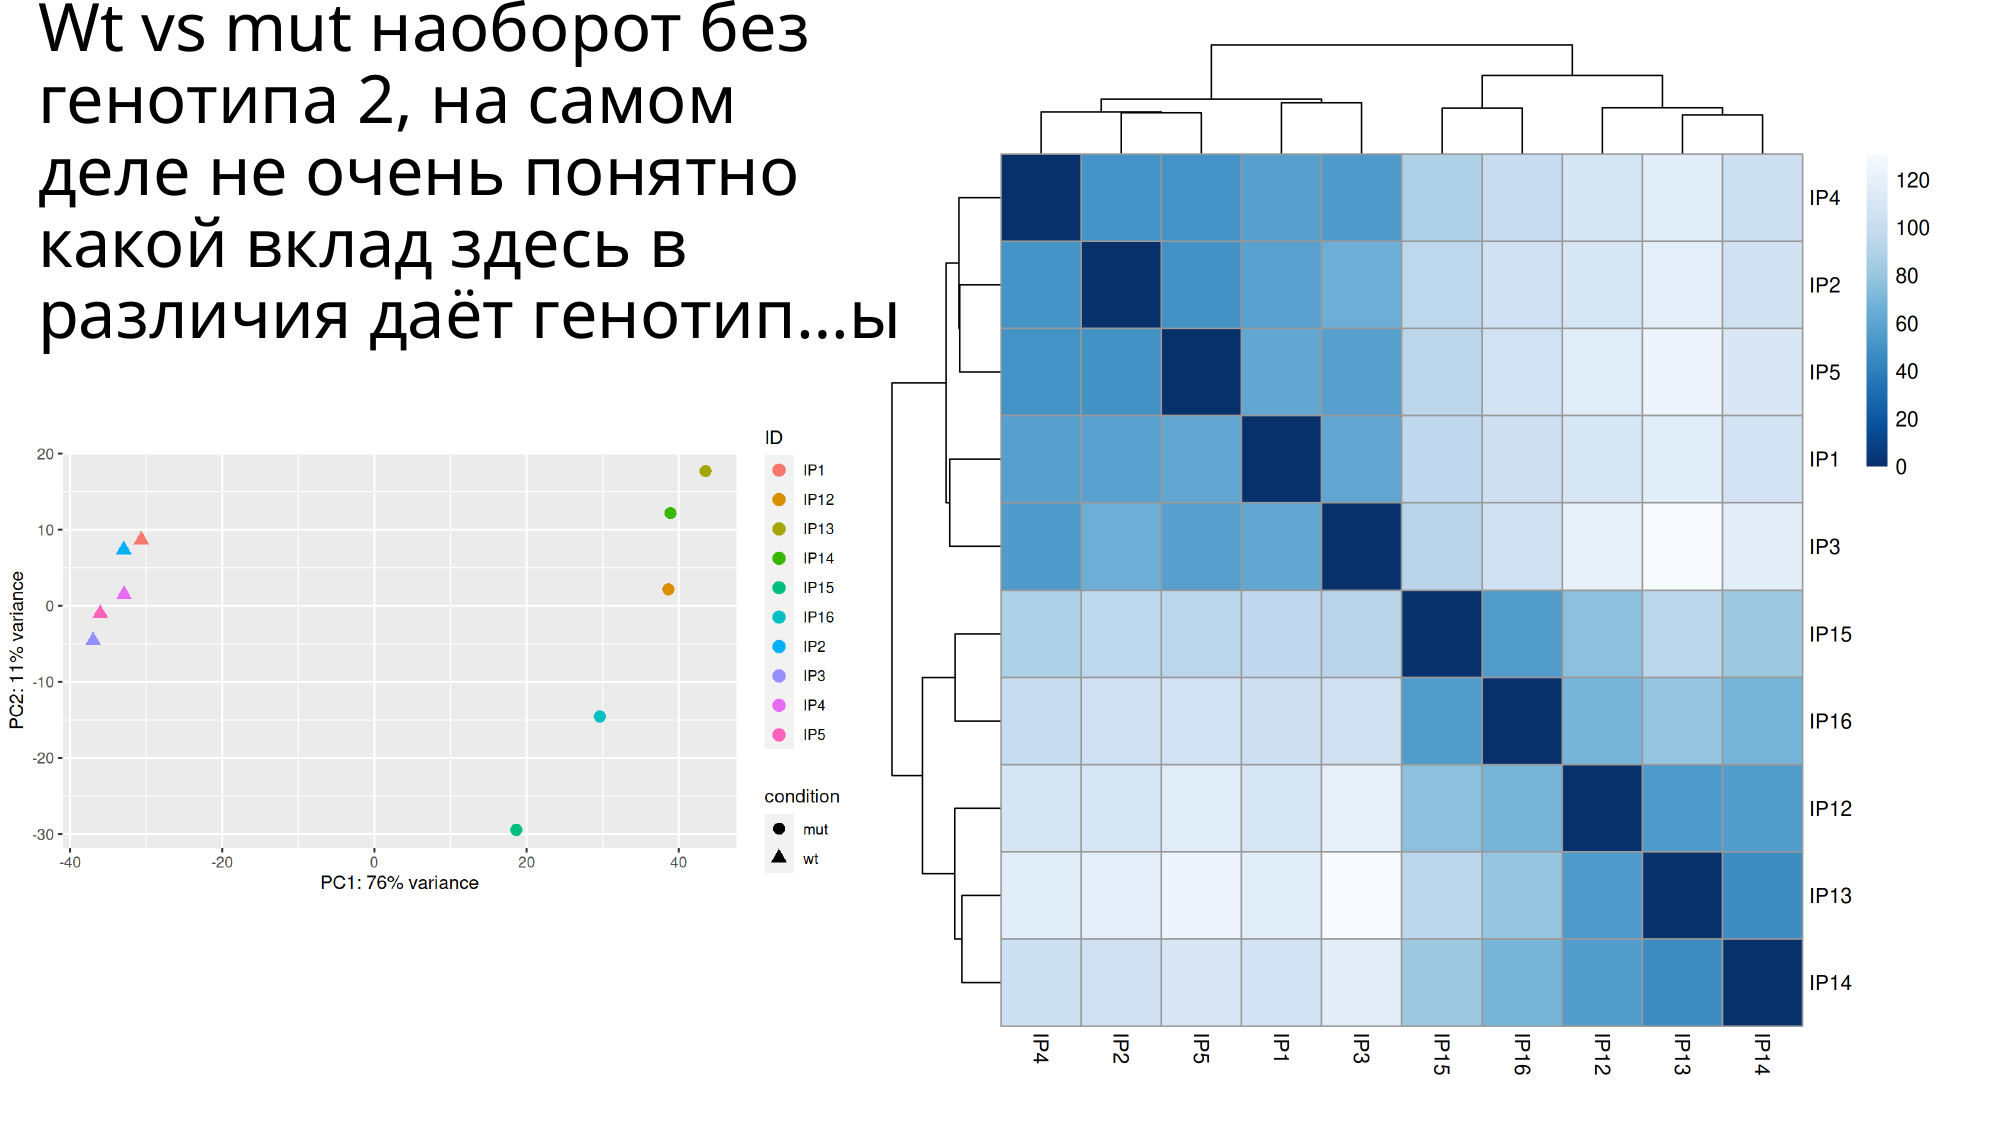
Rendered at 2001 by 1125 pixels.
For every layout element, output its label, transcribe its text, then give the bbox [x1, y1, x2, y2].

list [0, 244, 858, 1103]
title Wt vs mut наоборот без генотипа 2, на самом деле не очень понятно какой вклад здесь в различия даёт генотип…ы [23, 69, 886, 278]
picture [886, 39, 1937, 1090]
